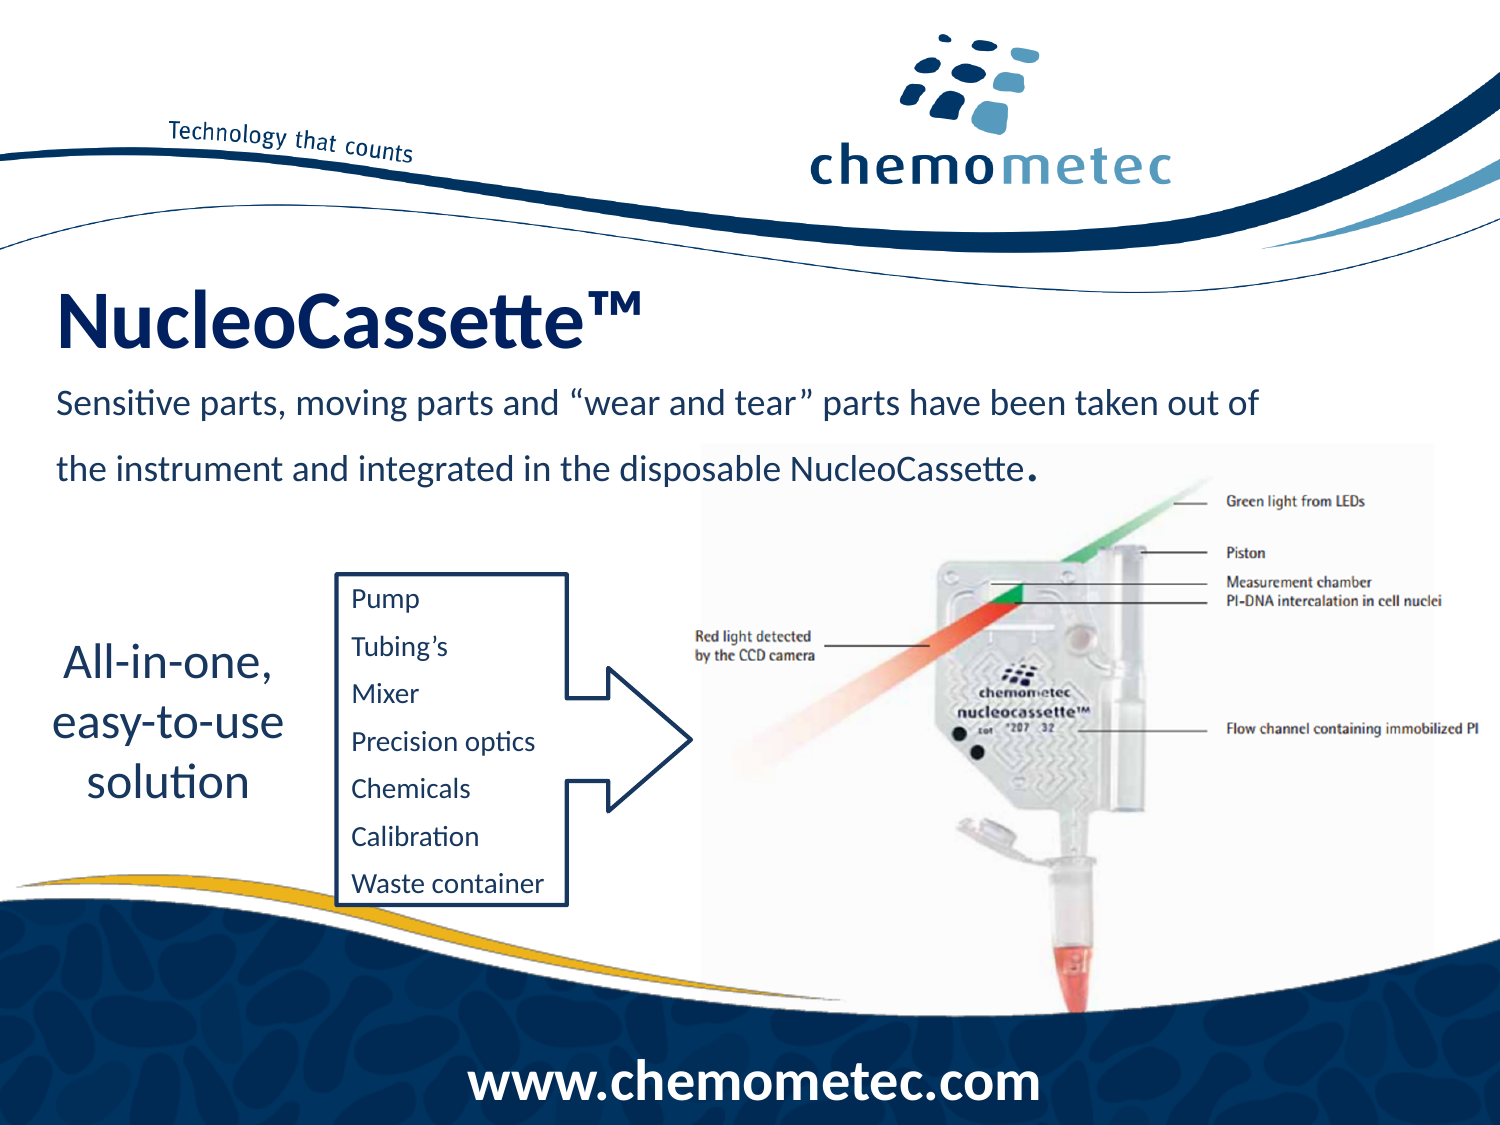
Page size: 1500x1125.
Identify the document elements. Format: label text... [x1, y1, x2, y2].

picture [0, 0, 1500, 297]
text_box All-in-one, easy-to-use solution [11, 621, 325, 817]
text_box Sensitive parts, moving parts and “wear and tear” parts have been taken out of the instrument and integrated in the disposable NucleoCassette. [41, 373, 1294, 561]
text_box NucleoCassette™ [41, 306, 1317, 373]
text_box Pump Tubing’s Mixer Precision optics Chemicals Calibration Waste container [334, 572, 626, 839]
picture [0, 420, 1500, 1125]
